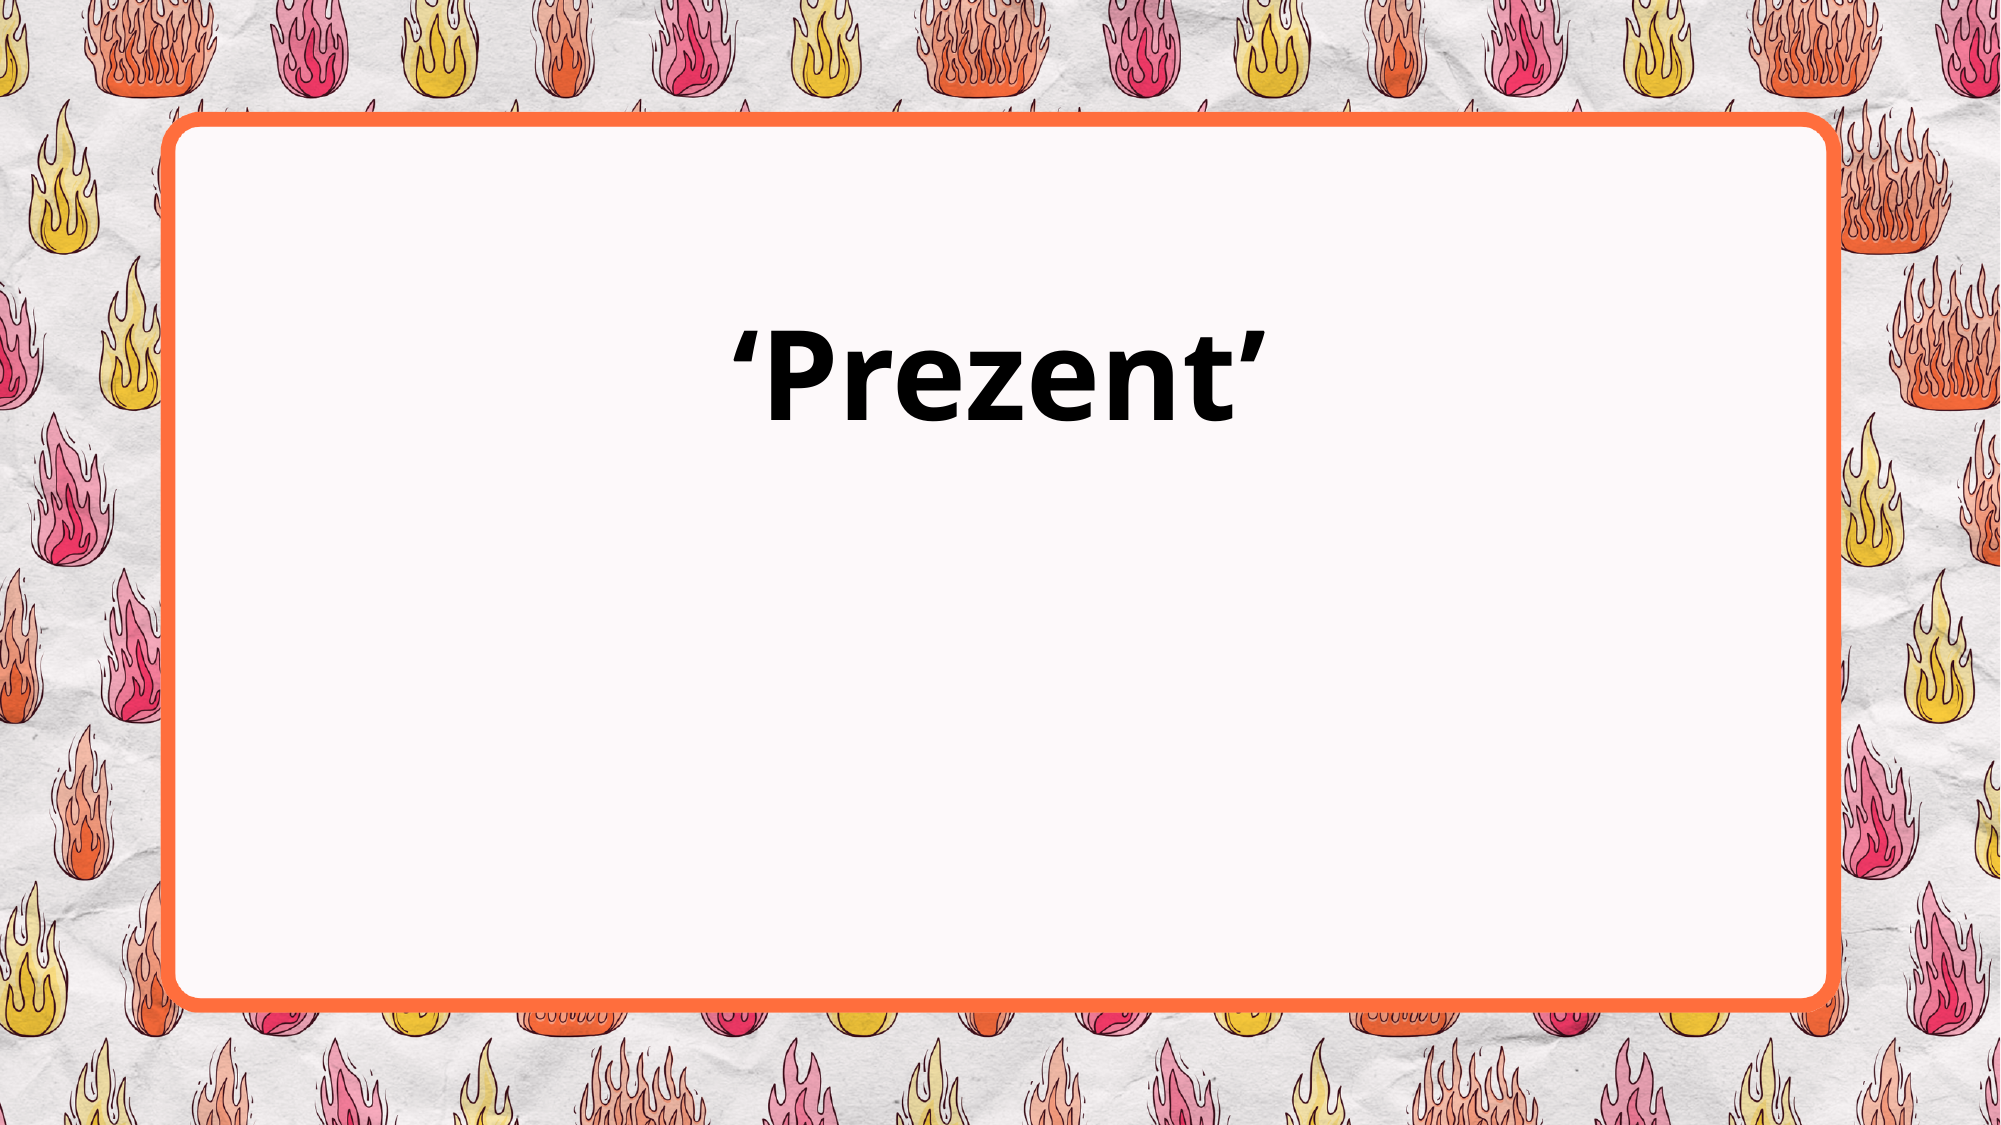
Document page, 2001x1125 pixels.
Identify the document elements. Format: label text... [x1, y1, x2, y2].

picture [0, 0, 2001, 1125]
title ‘Prezent’ [249, 184, 1750, 576]
